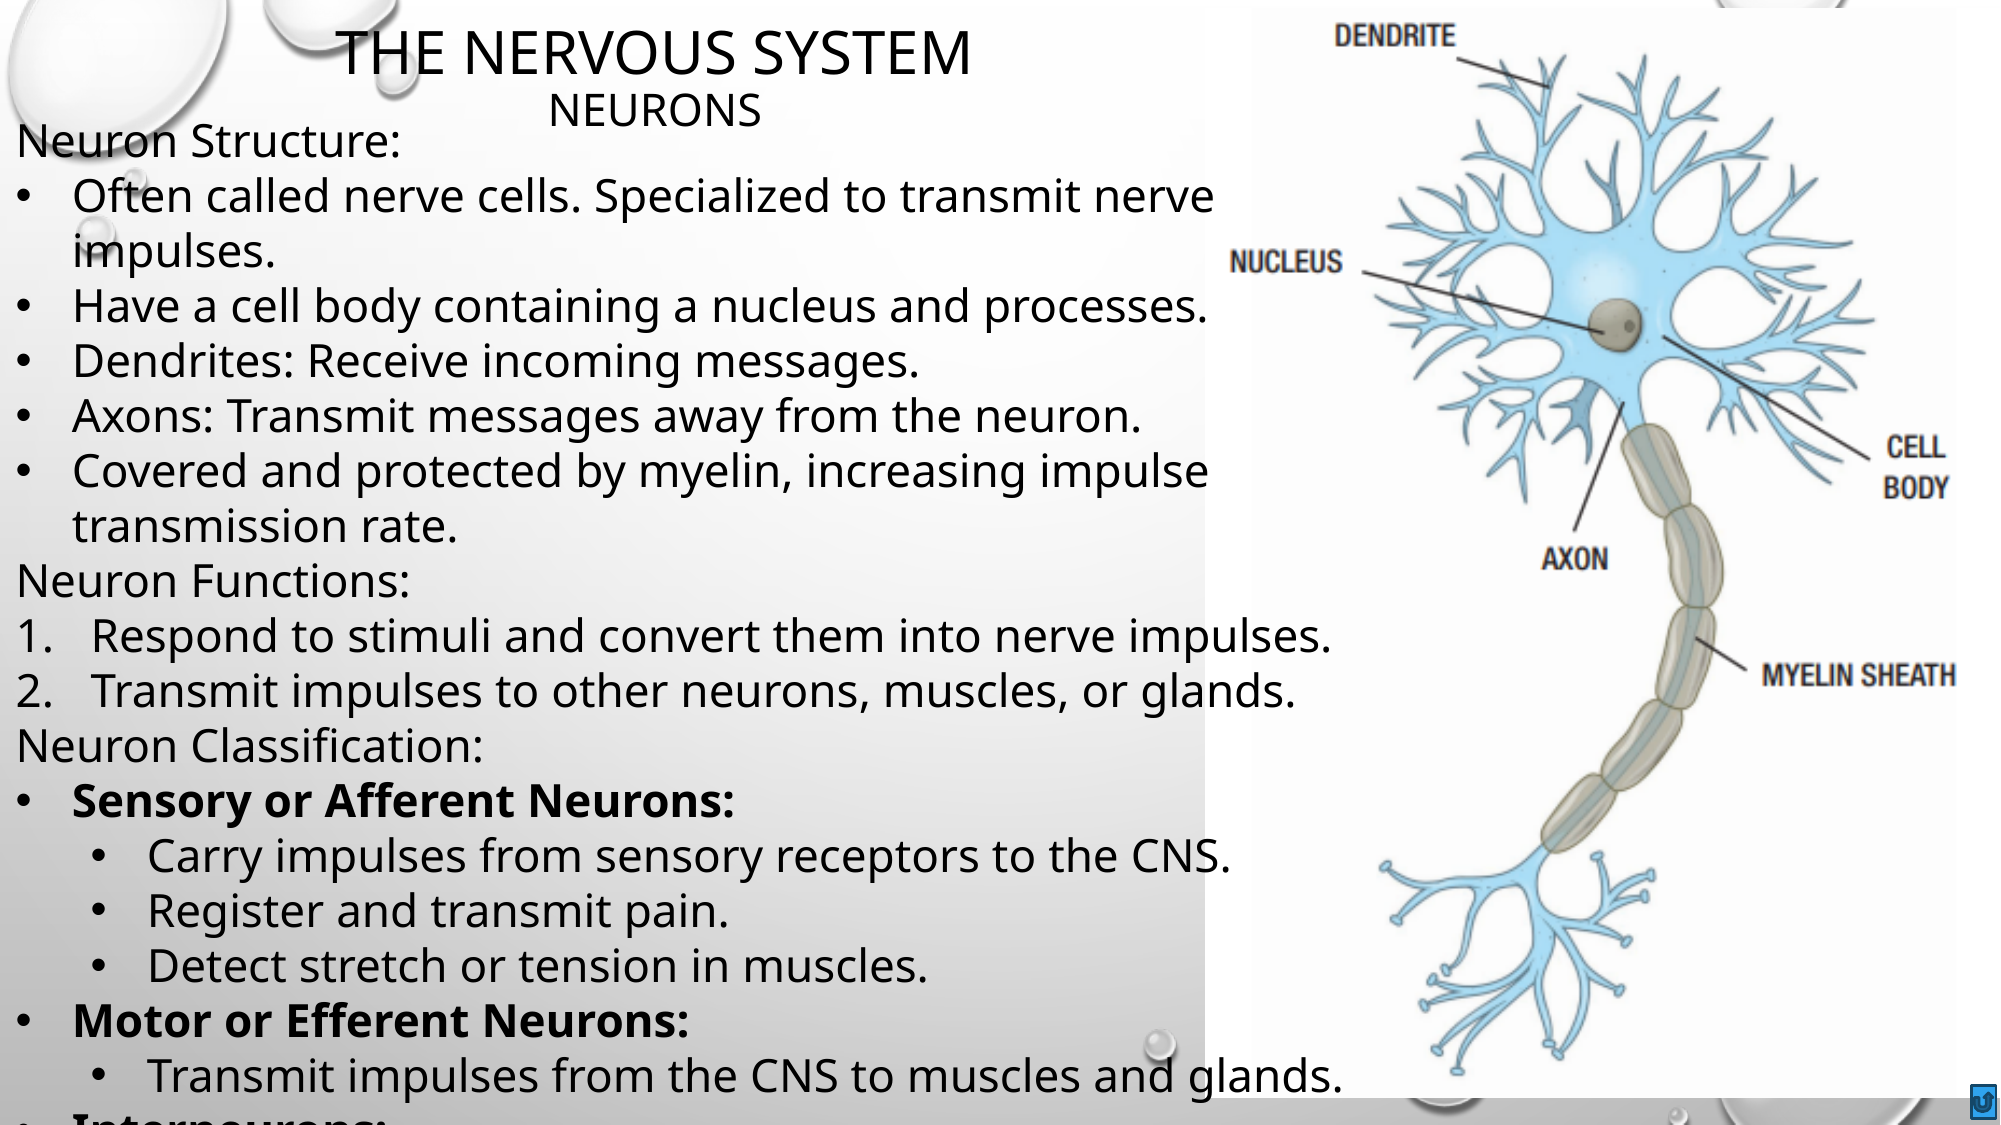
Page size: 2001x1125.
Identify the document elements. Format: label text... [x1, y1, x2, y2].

picture [0, 0, 2000, 1125]
text_box Neuron Structure: Often called nerve cells. Specialized to transmit nerve impulses. Have a cell body containing a nucleus and processes. Dendrites: Receive incoming messages. Axons: Transmit messages away from the neuron. Covered and protected by myelin, increasing impulse transmission rate. Neuron Functions: Respond to stimuli and convert them into nerve impulses. Transmit impulses to other neurons, muscles, or glands. Neuron Classification: Sensory or Afferent Neurons: Carry impulses from sensory receptors to the CNS. Register and transmit pain. Detect stretch or tension in muscles. Motor or Efferent Neurons: Transmit impulses from the CNS to muscles and glands. Interneurons: Connect motor and sensory neurons to neural pathways in the brain. [0, 104, 1425, 1125]
title The nervous system Neurons [0, 14, 1200, 104]
text_box [1970, 1106, 1997, 1120]
